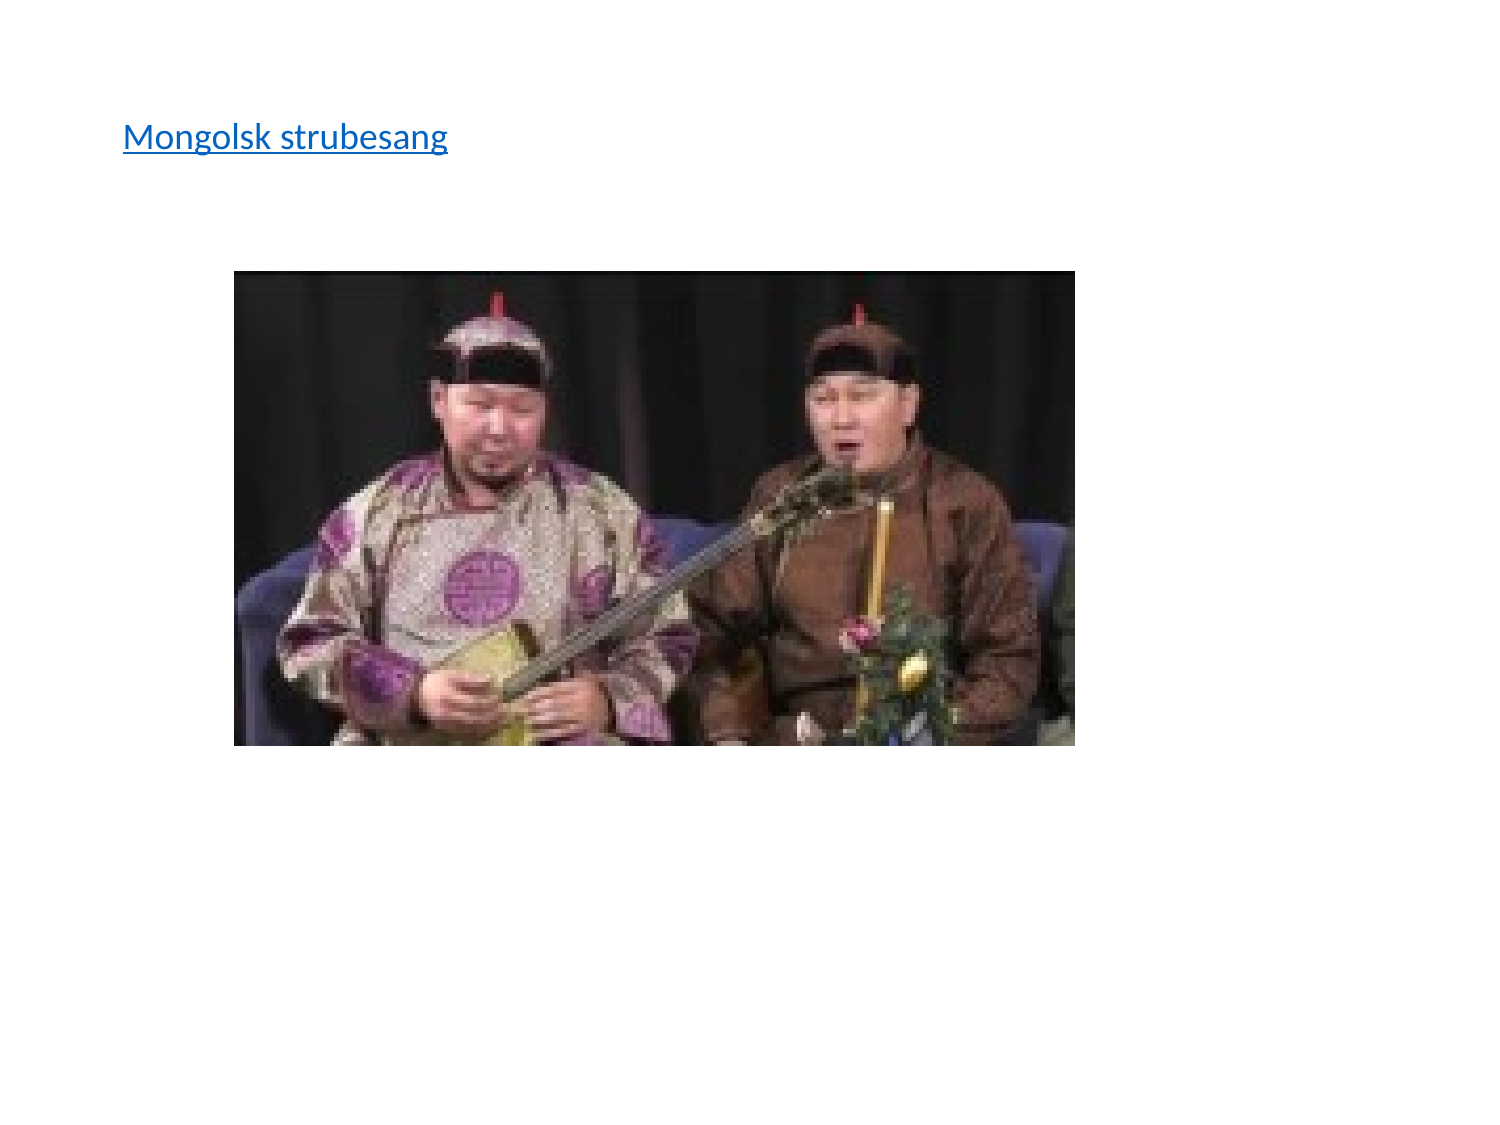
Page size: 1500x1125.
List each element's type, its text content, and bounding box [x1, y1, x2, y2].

text_box Mongolsk strubesang [108, 104, 551, 165]
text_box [234, 270, 1076, 747]
